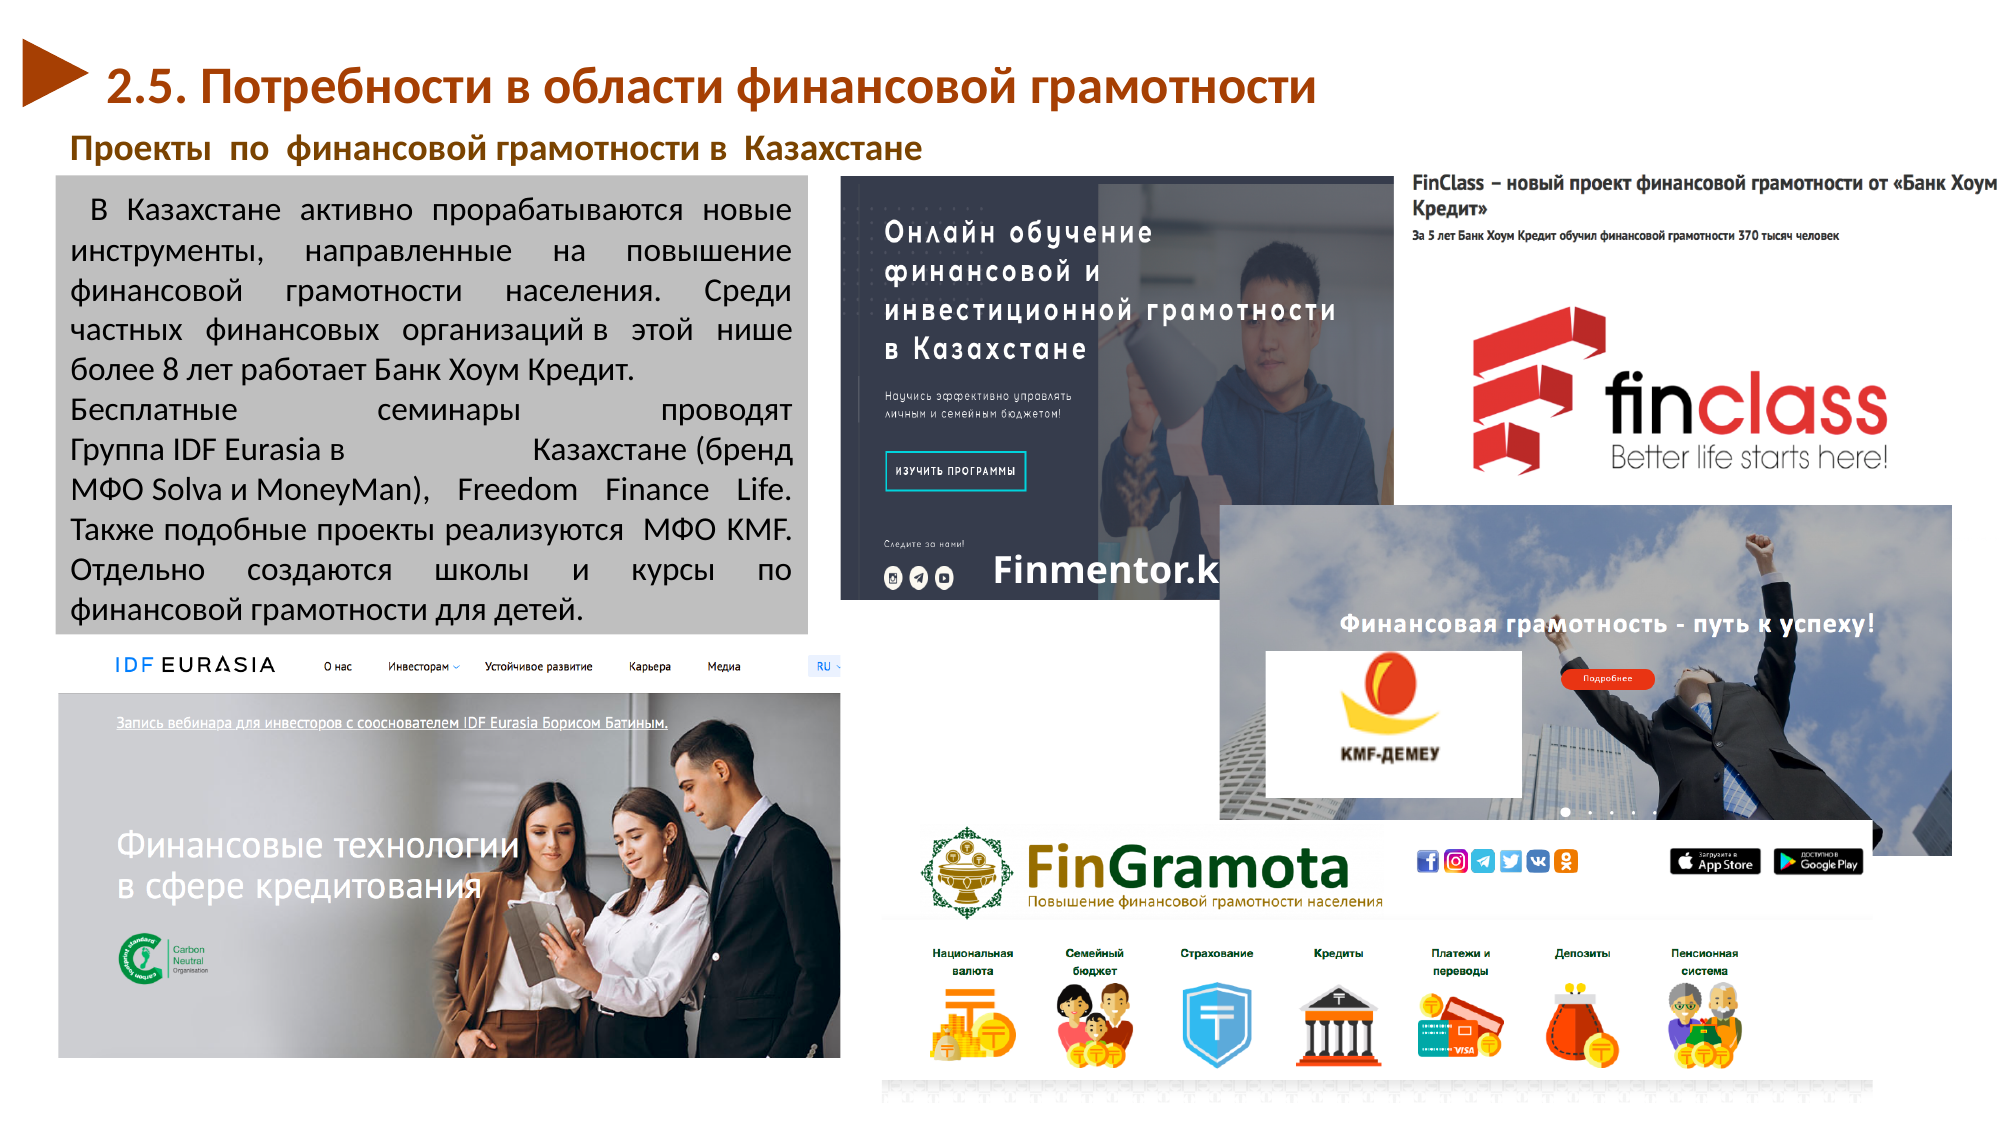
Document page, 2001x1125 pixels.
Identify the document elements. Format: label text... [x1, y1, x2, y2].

picture [840, 166, 2000, 1103]
text_box 2.5. Потребности в области финансовой грамотности [91, 50, 1586, 157]
picture [58, 648, 841, 1058]
text_box Проекты по финансовой грамотности в Казахстане [55, 115, 948, 176]
text_box [21, 36, 92, 109]
text_box В Казахстане активно прорабатываются новые инструменты, направленные на повышение финансовой грамотности населения. Среди частных финансовых организаций в этой нише более 8 лет работает Банк Хоум Кредит. Бесплатные семинары проводят Группа IDF Eurasia в Казахстане (бренд МФО Solva и MoneyMan), Freedom Finance Life. Также подобные проекты реализуются МФО KMF. Отдельно создаются школы и курсы по финансовой грамотности для детей. [55, 175, 808, 635]
